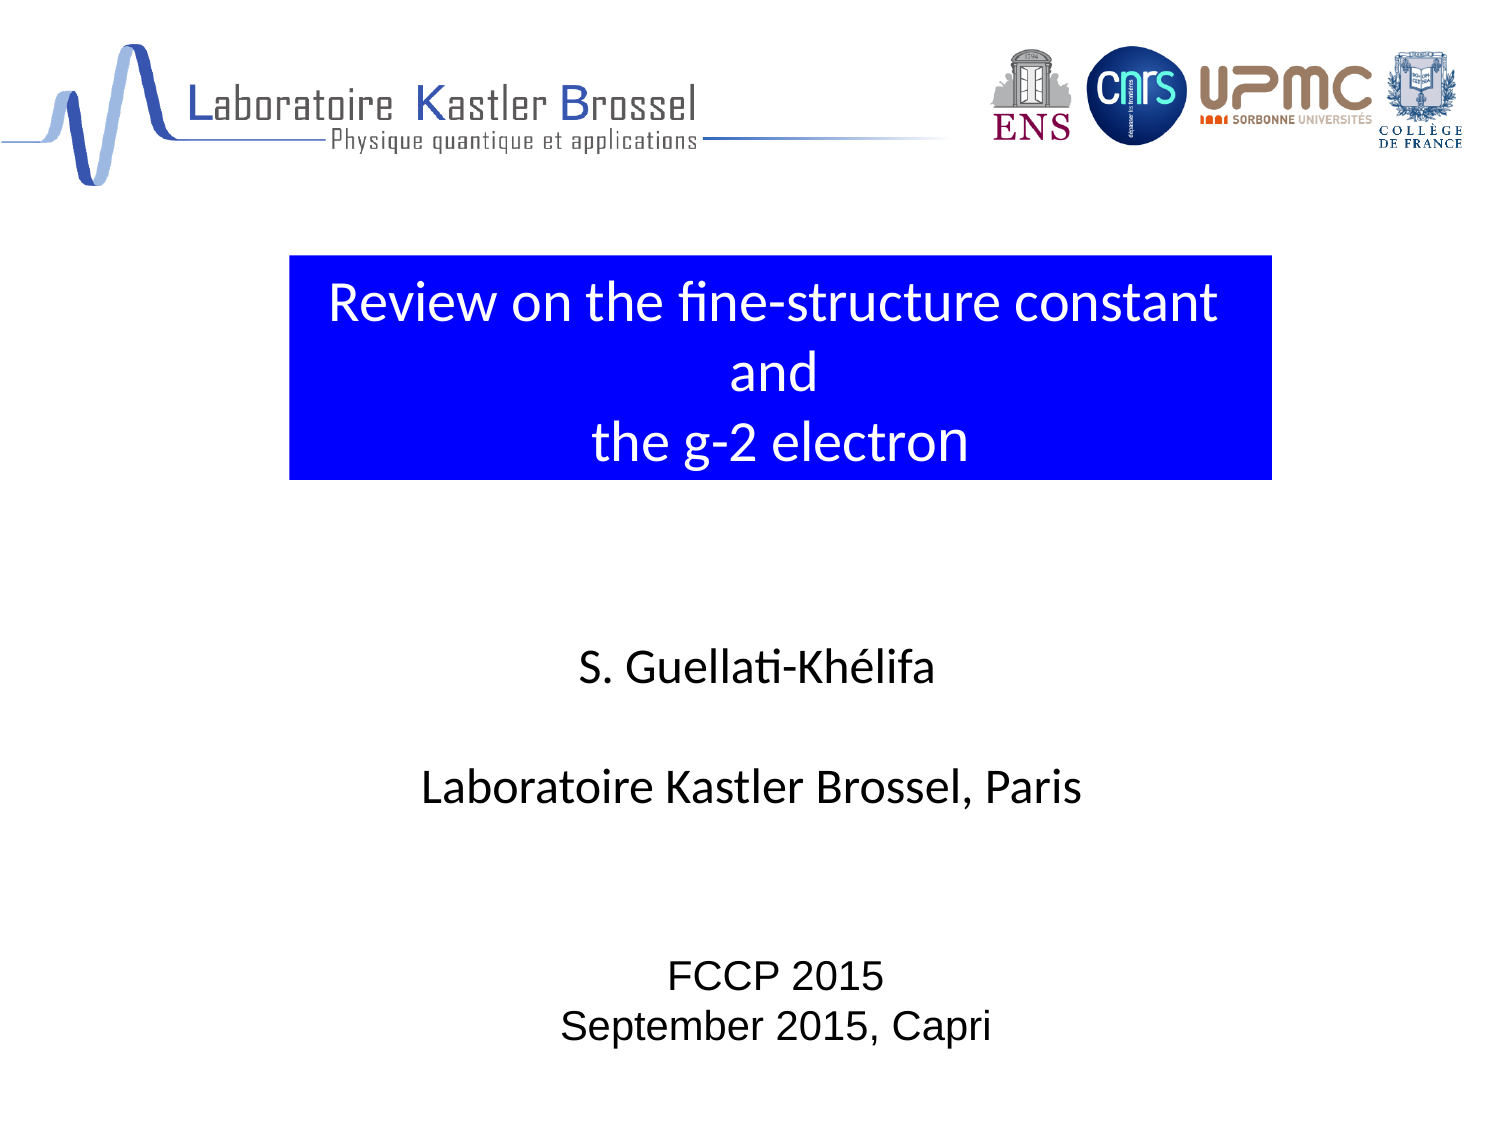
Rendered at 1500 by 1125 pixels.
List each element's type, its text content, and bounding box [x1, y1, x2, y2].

text_box Review on the fine-structure constant and the g-2 electron [287, 253, 1274, 482]
picture [989, 45, 1376, 146]
picture [1379, 38, 1462, 152]
text_box S. Guellati-Khélifa Laboratoire Kastler Brossel, Paris [406, 626, 1109, 822]
picture [0, 44, 696, 186]
text_box FCCP 2015 September 2015, Capri [545, 941, 1007, 1056]
